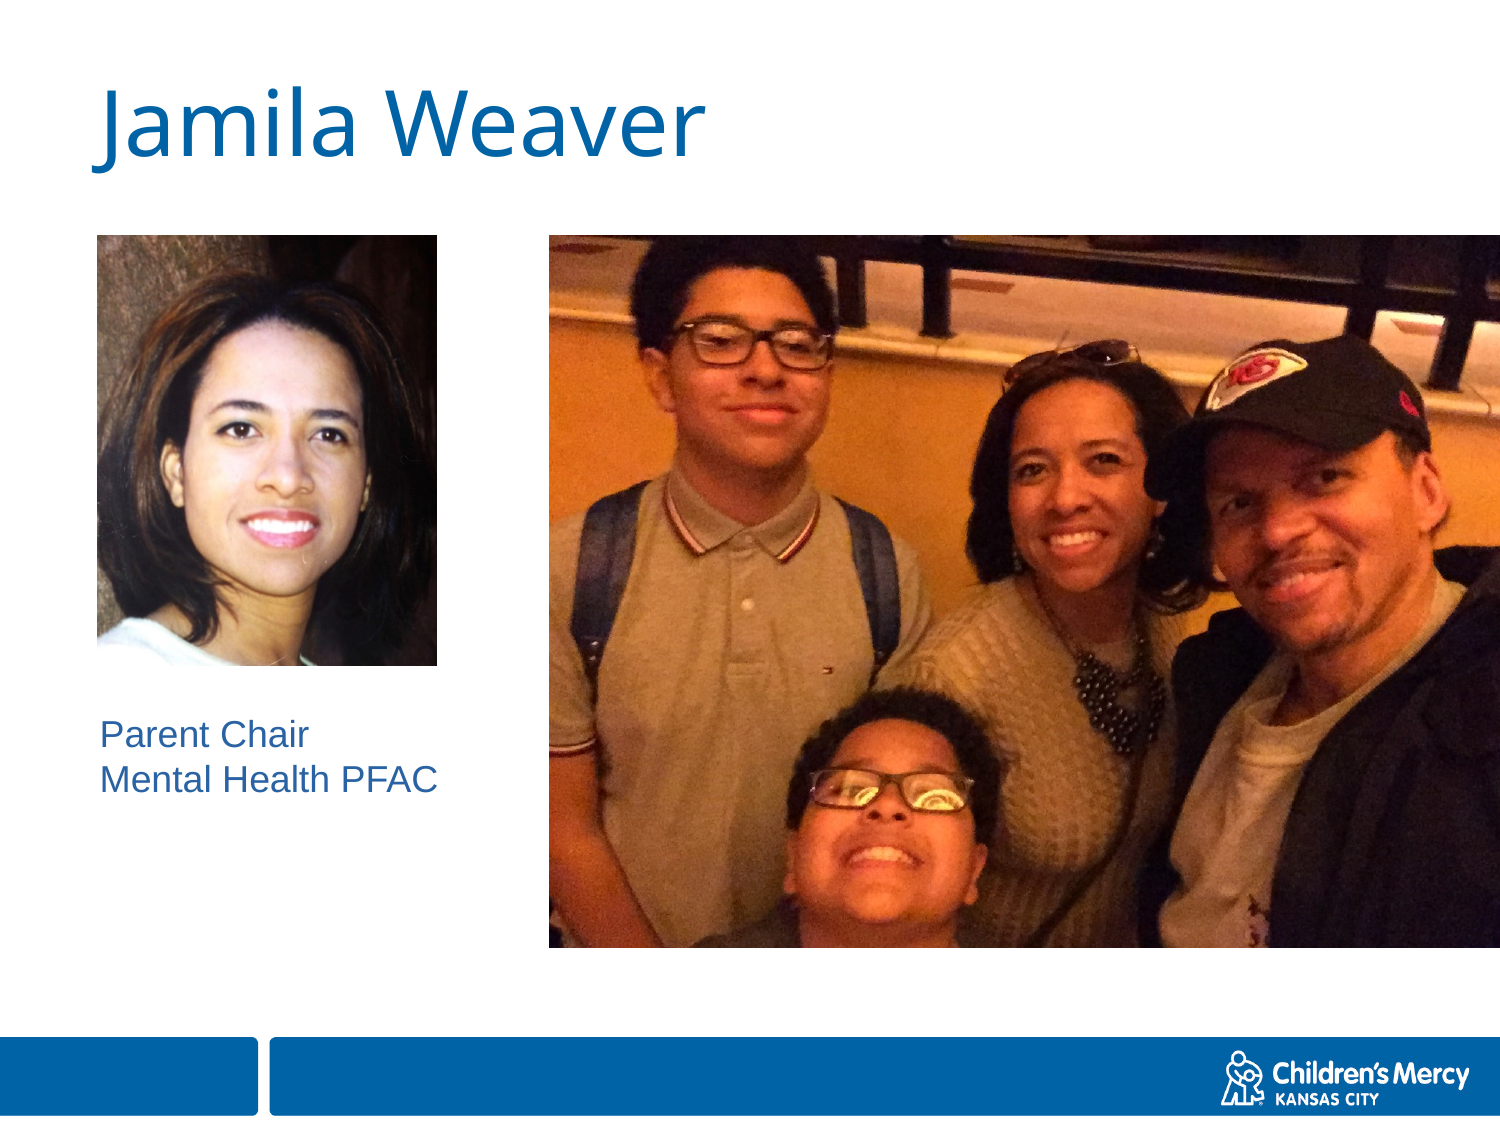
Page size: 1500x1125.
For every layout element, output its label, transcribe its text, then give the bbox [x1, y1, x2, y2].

text_box Parent Chair Mental Health PFAC [84, 702, 549, 808]
picture [0, 235, 1500, 1125]
text_box Jamila Weaver [84, 17, 1473, 236]
